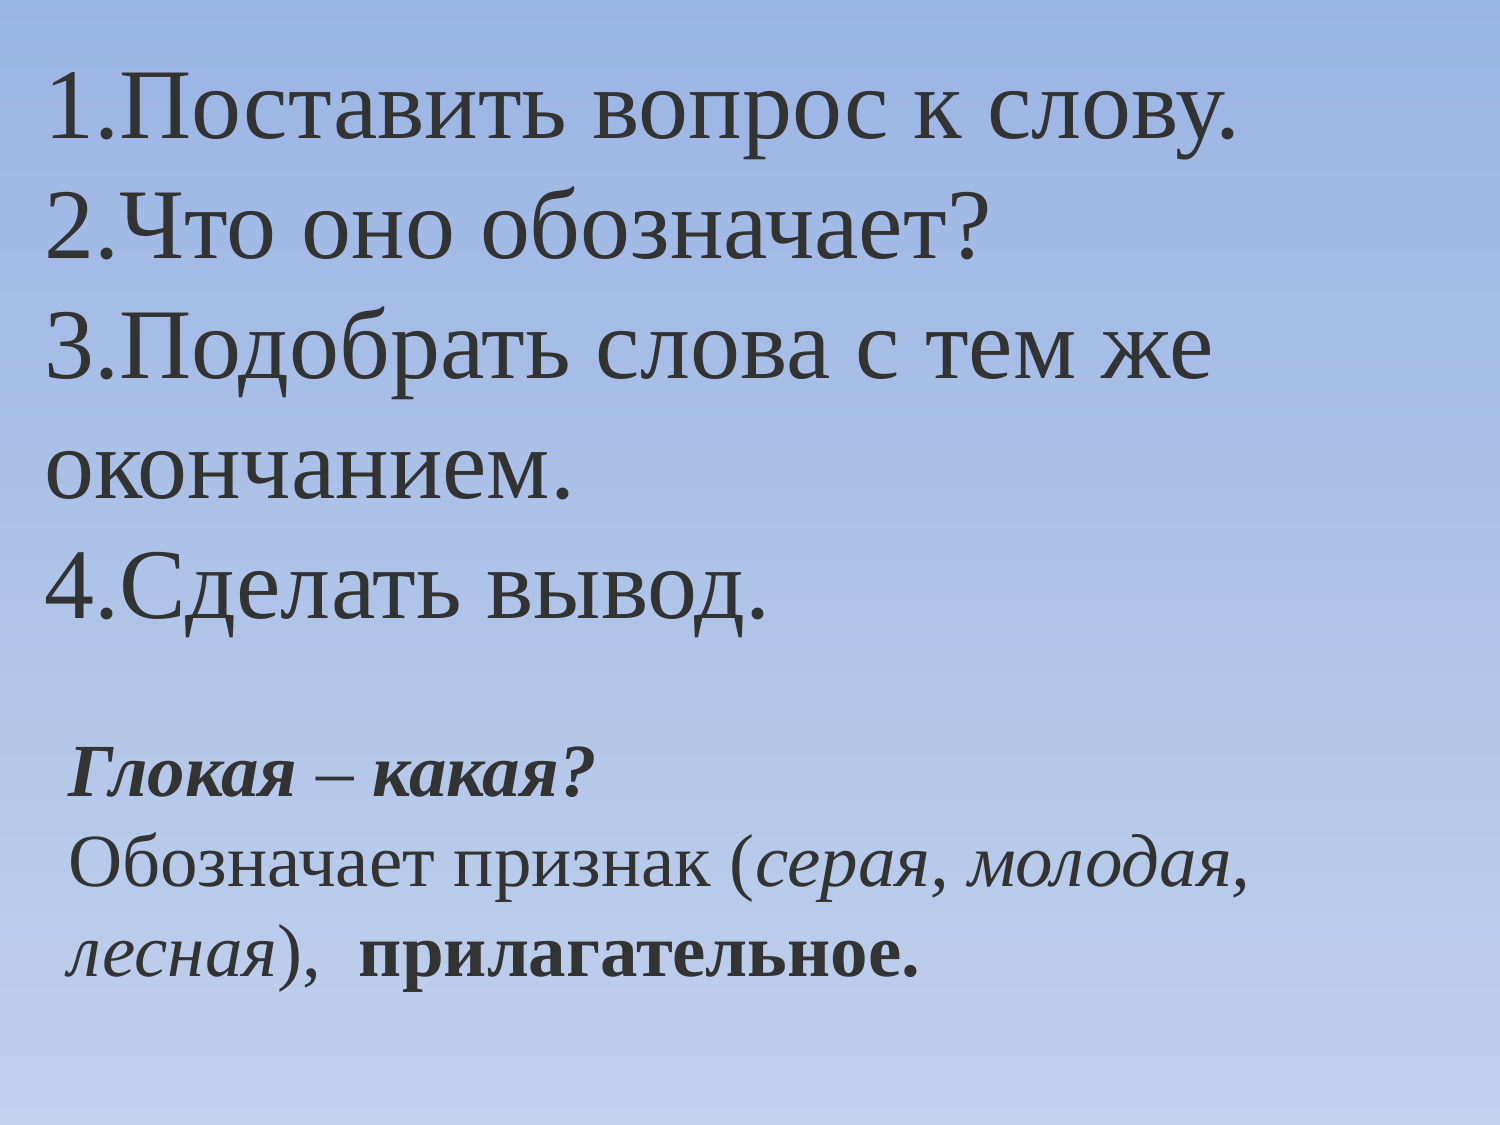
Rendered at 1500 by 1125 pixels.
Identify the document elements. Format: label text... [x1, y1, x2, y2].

text_box Поставить вопрос к слову. Что оно обозначает? Подобрать слова с тем же окончанием. Сделать вывод. [29, 30, 1412, 646]
text_box Глокая – какая? Обозначает признак (серая, молодая, лесная), прилагательное. [53, 713, 1459, 999]
